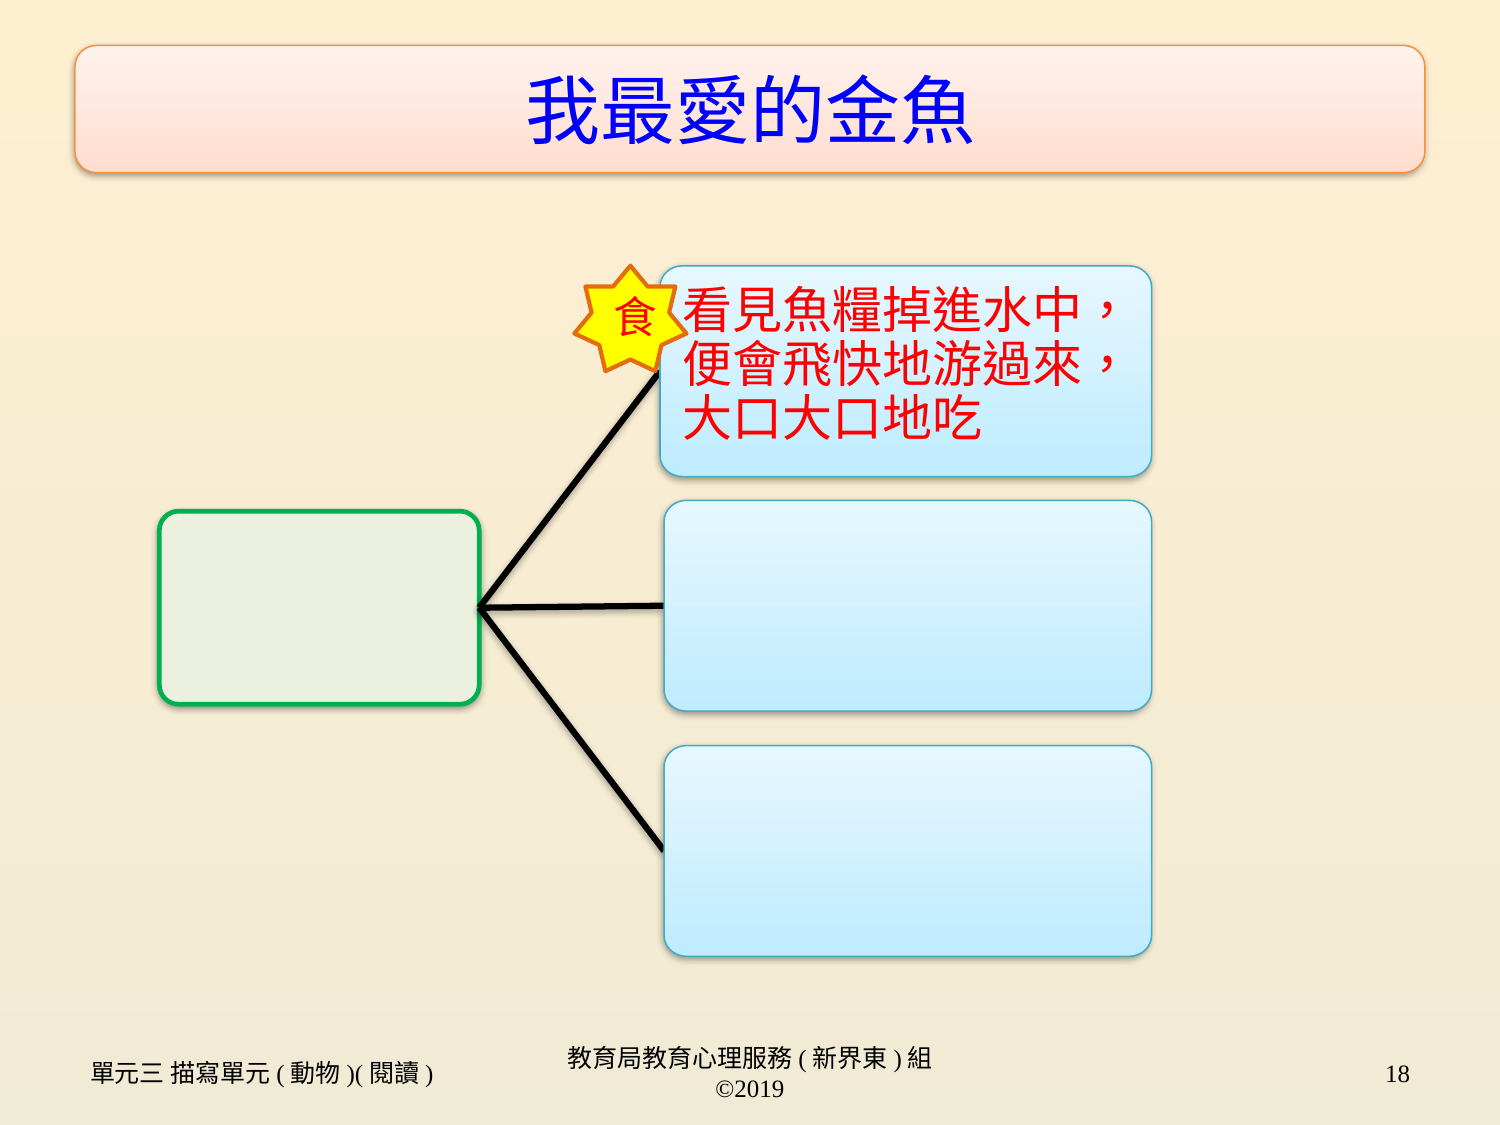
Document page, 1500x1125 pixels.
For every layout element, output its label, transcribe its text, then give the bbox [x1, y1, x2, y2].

text_box [479, 602, 658, 611]
text_box 看見魚糧掉進水中，便會飛快地游過來，大口大口地吃 [667, 278, 1153, 455]
text_box [476, 373, 654, 606]
text_box [659, 346, 1153, 478]
text_box 我最愛的金魚 [74, 44, 1426, 174]
text_box [663, 744, 1153, 958]
text_box [659, 265, 1151, 284]
text_box [158, 510, 480, 705]
text_box [663, 499, 1153, 712]
text_box [476, 605, 658, 849]
slide_number 單元三 描寫單元(動物)(閱讀) [75, 1042, 502, 1103]
text_box 食 [572, 263, 667, 374]
slide_number 18 [1074, 1042, 1425, 1103]
footer 教育局教育心理服務(新界東)組 ©2019 [512, 1042, 988, 1103]
